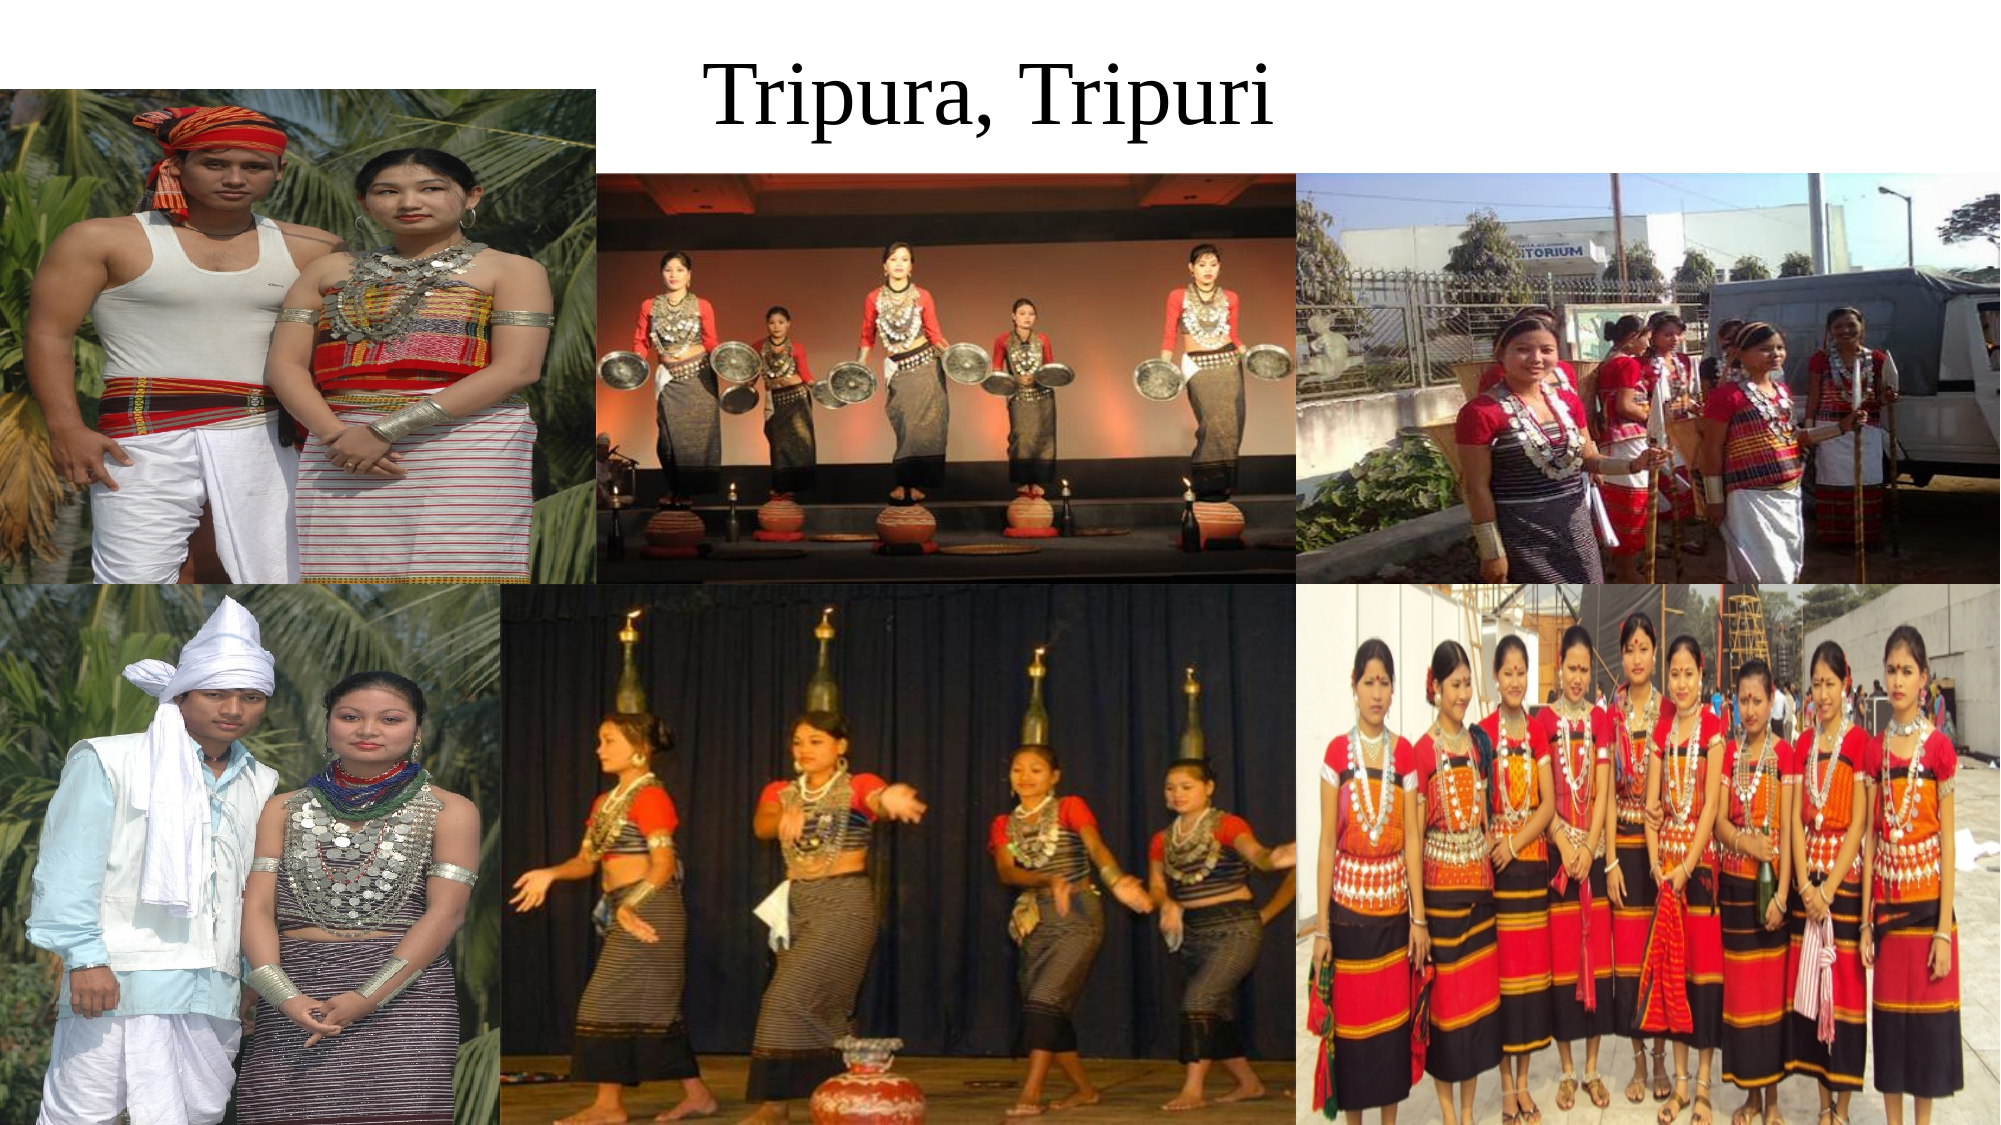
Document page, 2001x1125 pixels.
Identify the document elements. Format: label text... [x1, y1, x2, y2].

picture [0, 89, 2000, 1125]
title Tripura, Tripuri [23, 0, 2000, 173]
